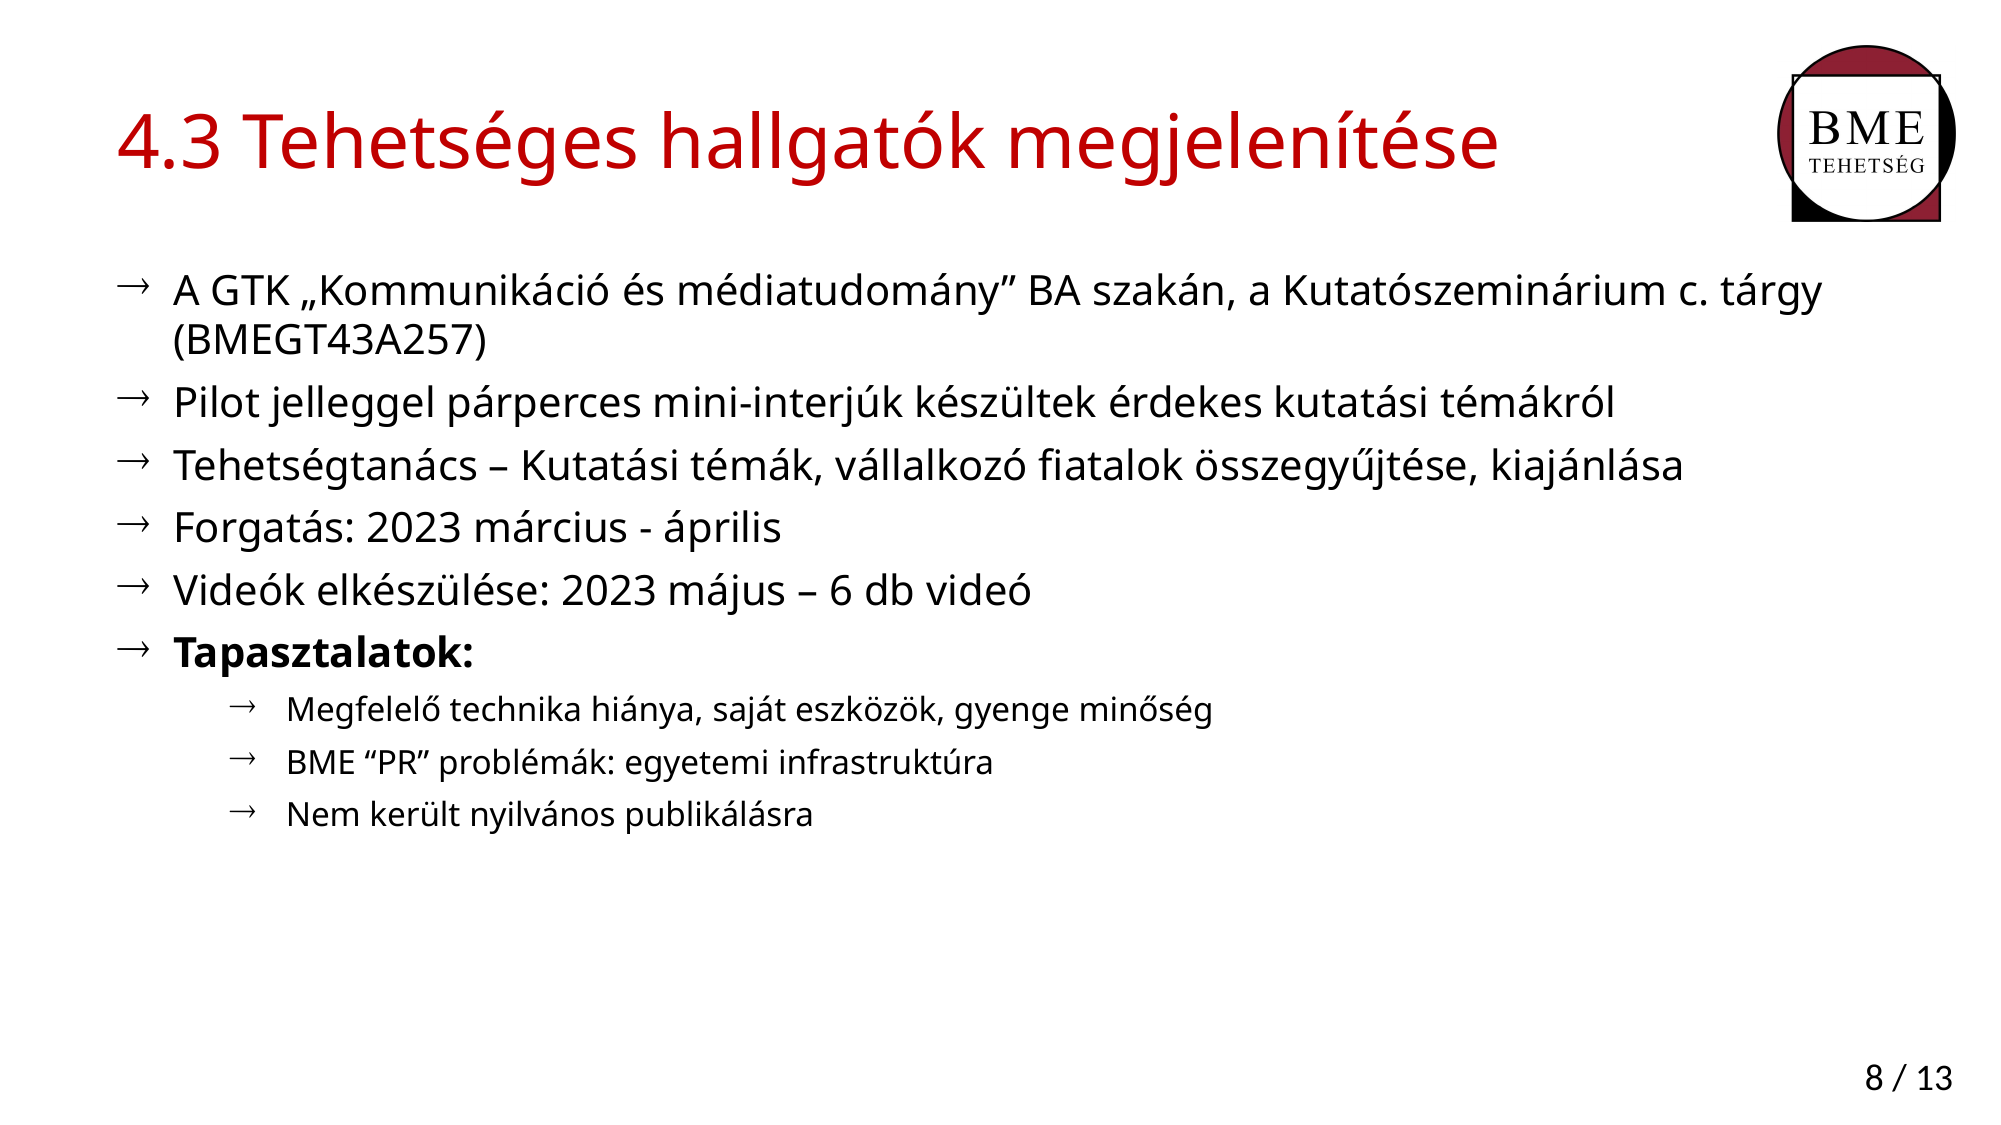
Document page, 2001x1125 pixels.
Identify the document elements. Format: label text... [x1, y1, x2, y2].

picture [1777, 45, 1956, 223]
text_box 8 / 13 [1849, 1045, 1979, 1125]
text_box 4.3 Tehetséges hallgatók megjelenítése [102, 45, 1898, 233]
text_box A GTK „Kommunikáció és médiatudomány” BA szakán, a Kutatószeminárium c. tárgy (BMEGT43A257) Pilot jelleggel párperces mini-interjúk készültek érdekes kutatási témákról Tehetségtanács – Kutatási témák, vállalkozó fiatalok összegyűjtése, kiajánlása Forgatás: 2023 március - április Videók elkészülése: 2023 május – 6 db videó Tapasztalatok: Megfelelő technika hiánya, saját eszközök, gyenge minőség BME “PR” problémák: egyetemi infrastruktúra Nem került nyilvános publikálásra [102, 256, 1938, 1046]
